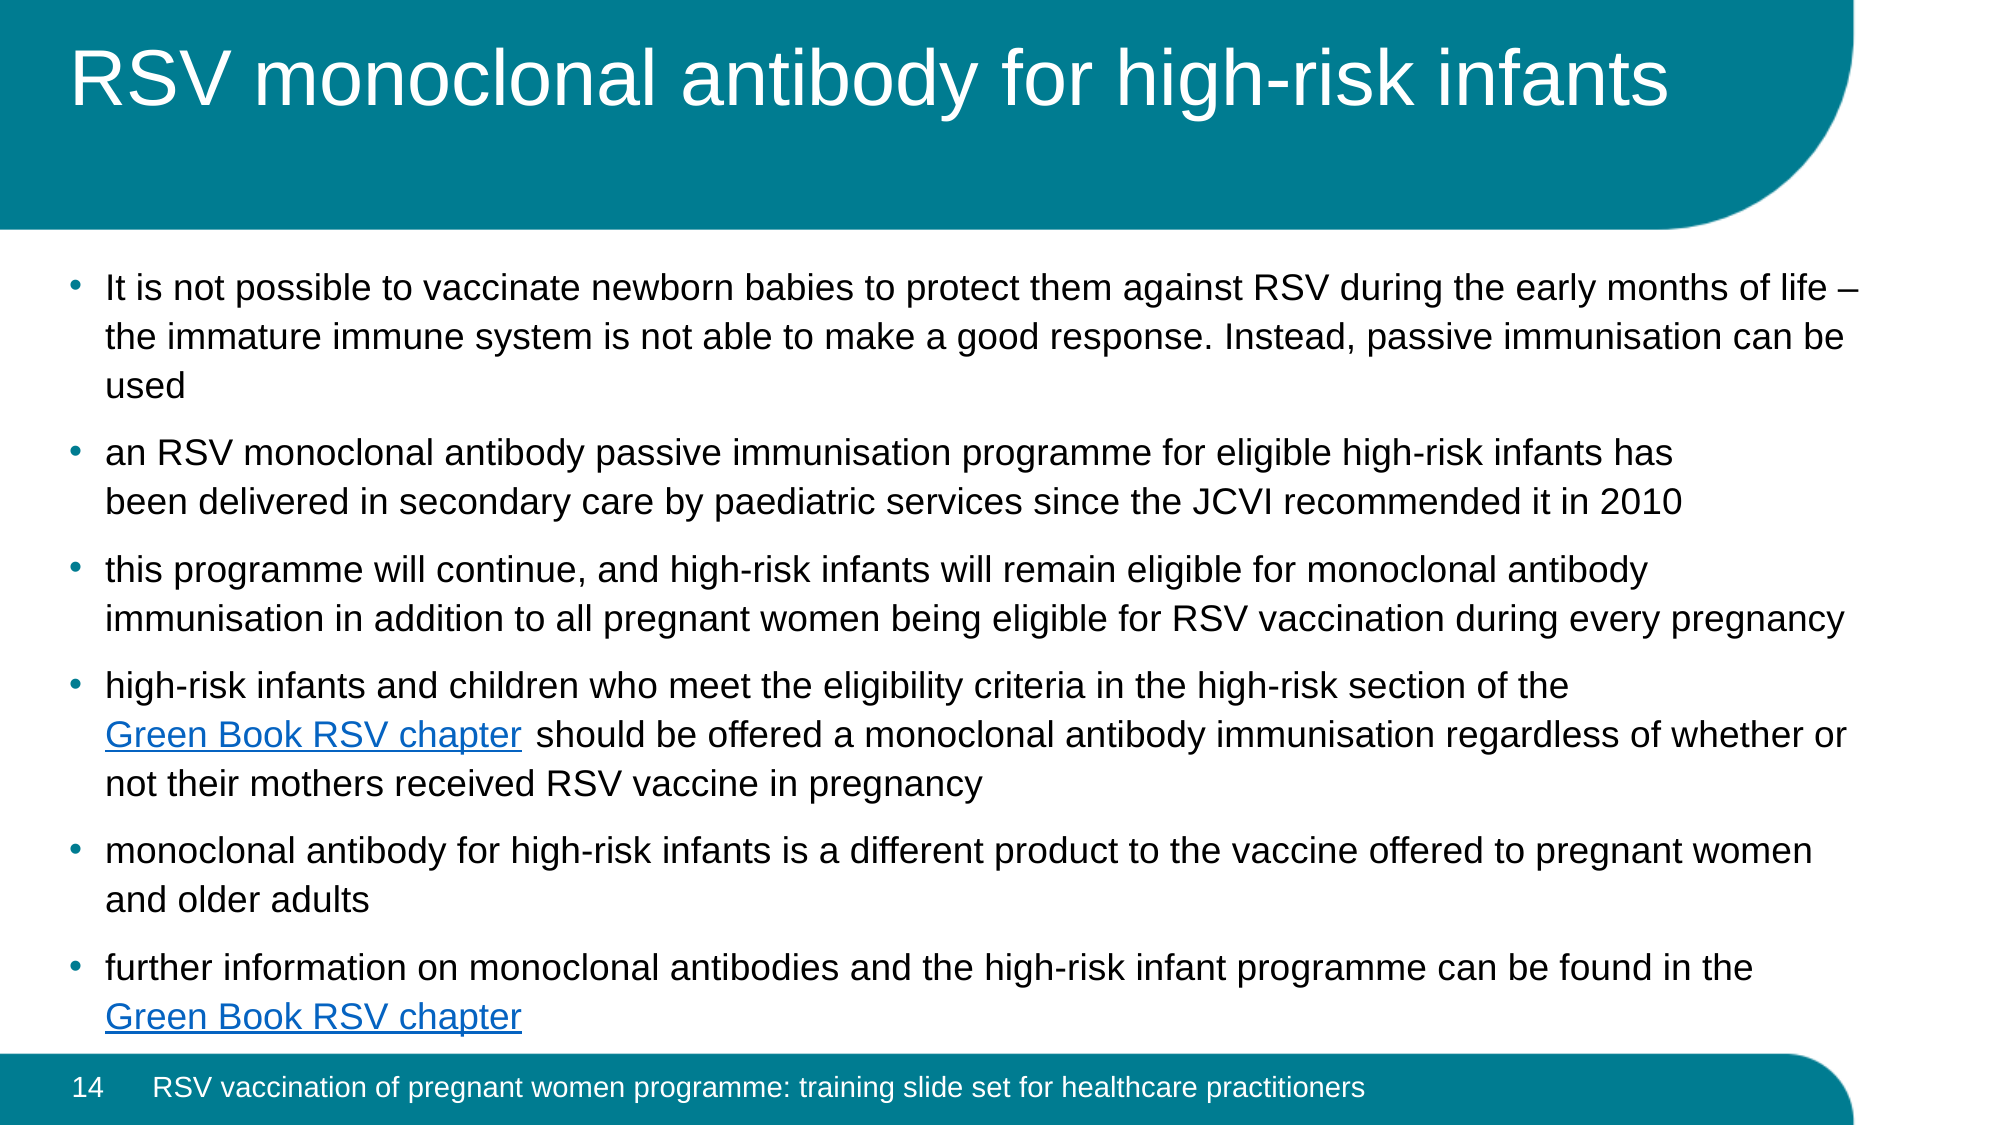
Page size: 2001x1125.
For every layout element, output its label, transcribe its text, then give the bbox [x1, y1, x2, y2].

footer RSV vaccination of pregnant women programme: training slide set for healthcare practitioners [137, 1056, 1780, 1116]
title RSV monoclonal antibody for high-risk infants [54, 29, 1780, 189]
list It is not possible to vaccinate newborn babies to protect them against RSV during the early months of life – the immature immune system is not able to make a good response. Instead, passive immunisation can be used an RSV monoclonal antibody passive immunisation programme for eligible high-risk infants has been delivered in secondary care by paediatric services since the JCVI recommended it in 2010 this programme will continue, and high-risk infants will remain eligible for monoclonal antibody immunisation in addition to all pregnant women being eligible for RSV vaccination during every pregnancy high-risk infants and children who meet the eligibility criteria in the high-risk section of the Green Book RSV chapter should be offered a monoclonal antibody immunisation regardless of whether or not their mothers received RSV vaccine in pregnancy monoclonal antibody for high-risk infants is a different product to the vaccine offered to pregnant women and older adults further information on monoclonal antibodies and the high-risk infant programme can be found in the Green Book RSV chapter [54, 251, 1879, 1057]
slide_number 14 [21, 1056, 120, 1117]
